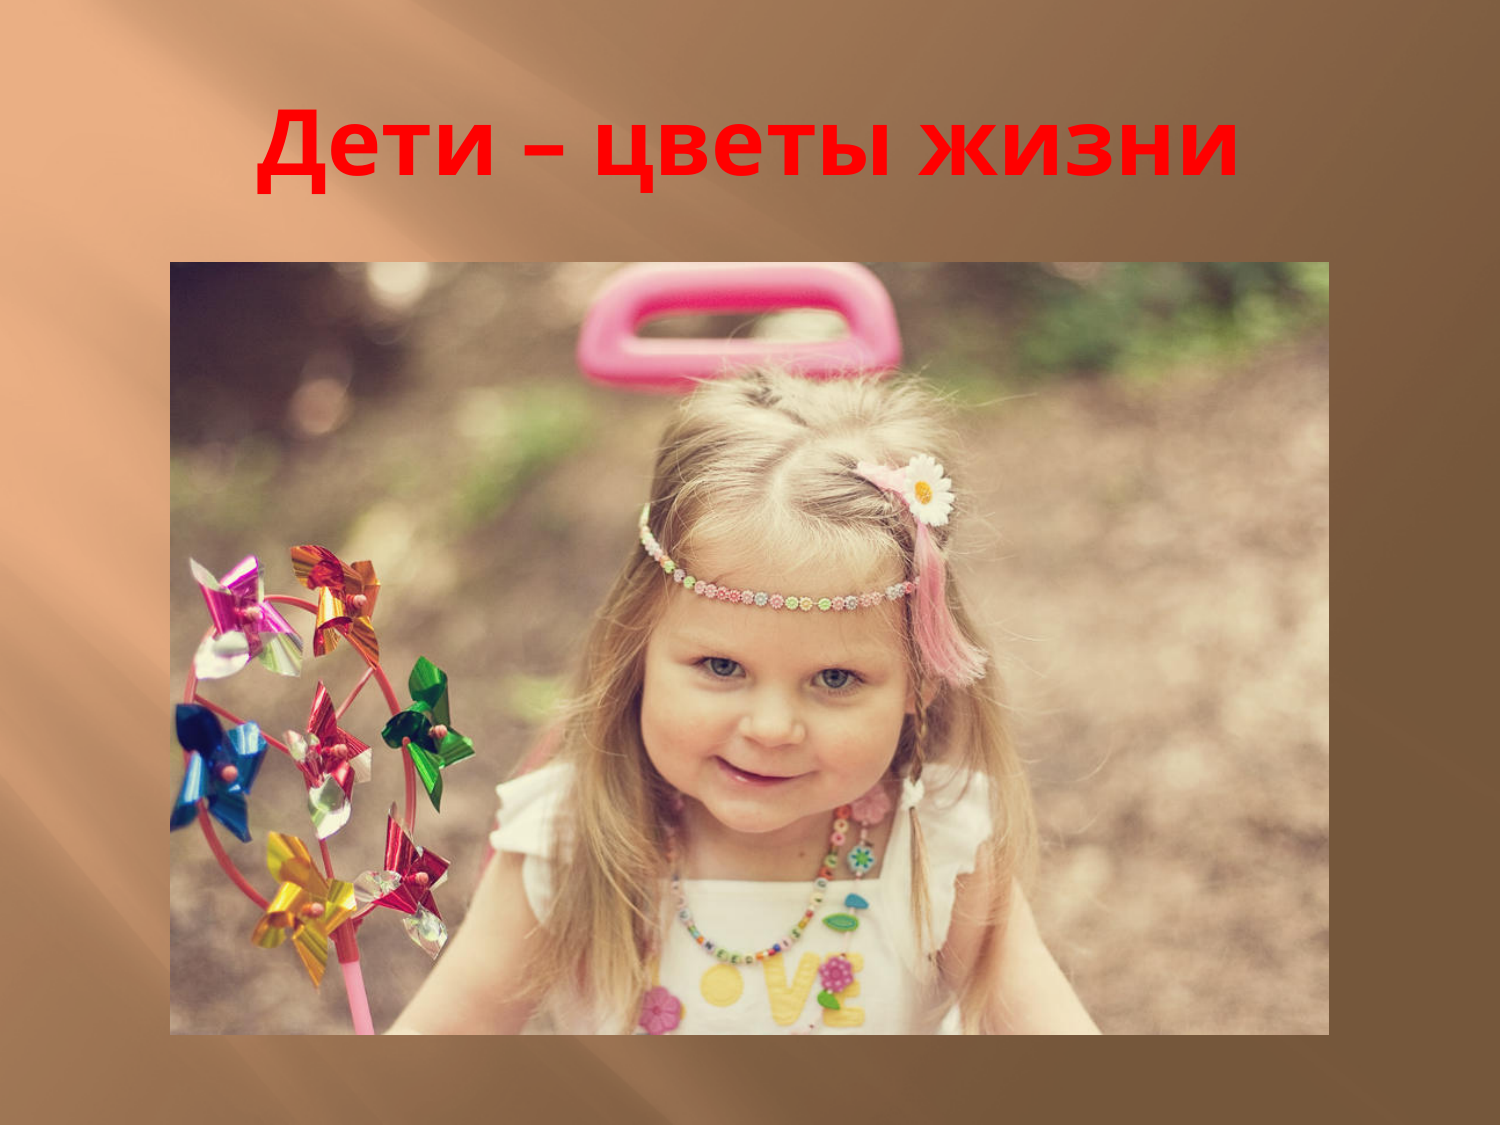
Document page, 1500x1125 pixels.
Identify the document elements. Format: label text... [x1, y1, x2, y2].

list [170, 262, 1330, 1036]
title Дети – цветы жизни [75, 45, 1425, 233]
